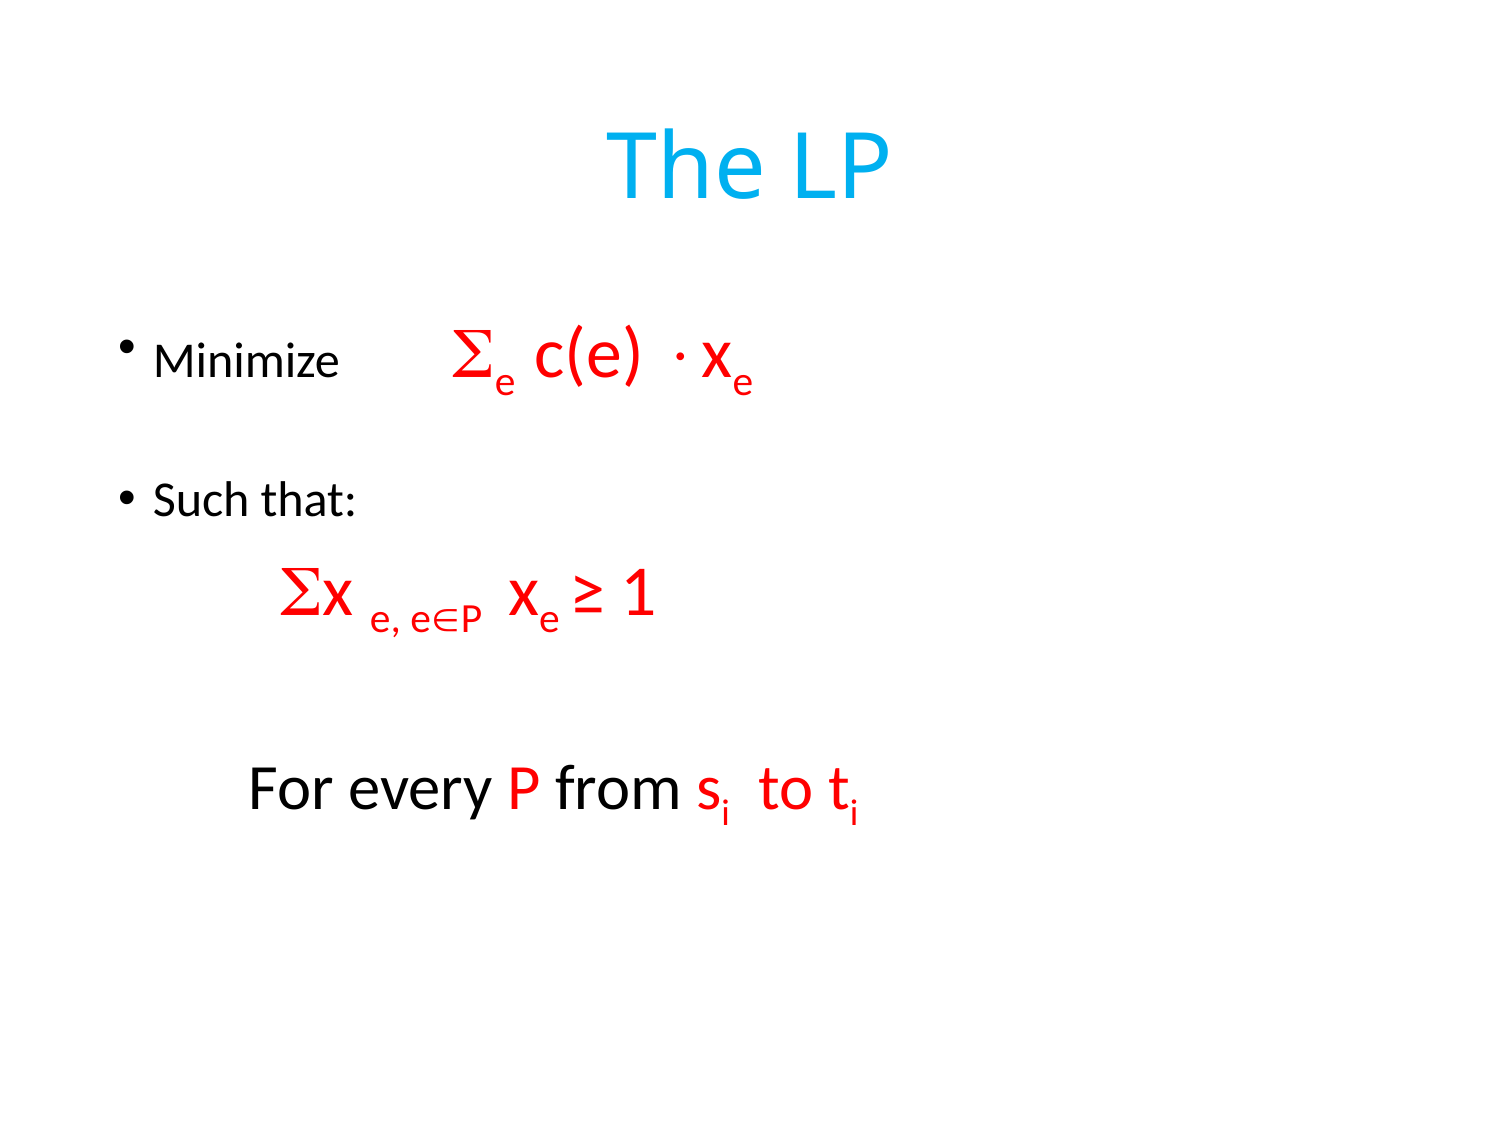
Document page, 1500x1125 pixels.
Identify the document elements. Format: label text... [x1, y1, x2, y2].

list Minimize e c(e) xe Such that: x e, eP xe ≥ 1 For every P from si to ti [103, 299, 1397, 1014]
title The LP [103, 59, 1397, 278]
